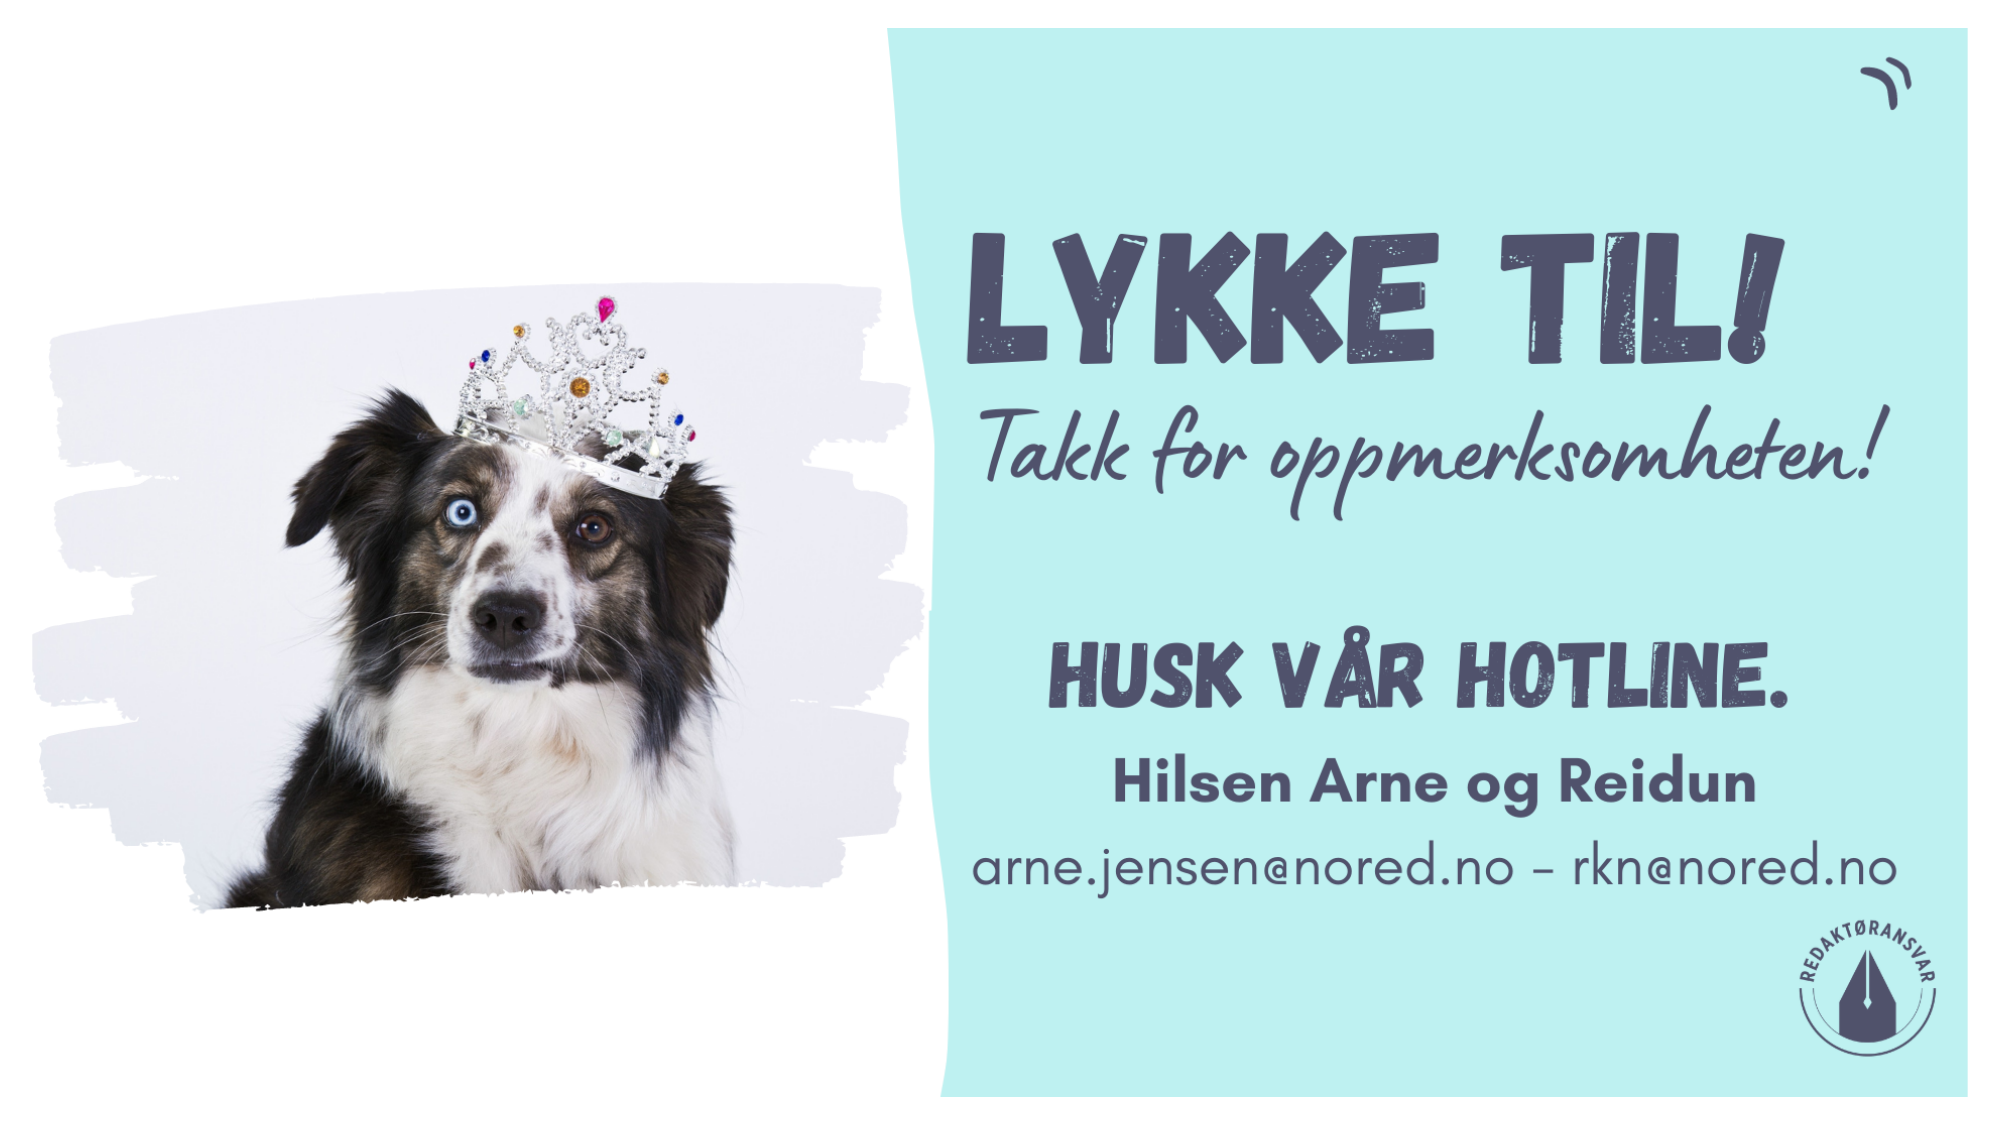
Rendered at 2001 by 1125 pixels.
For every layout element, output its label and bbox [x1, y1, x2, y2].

text_box [0, 0, 2000, 1125]
list [32, 28, 1968, 1097]
